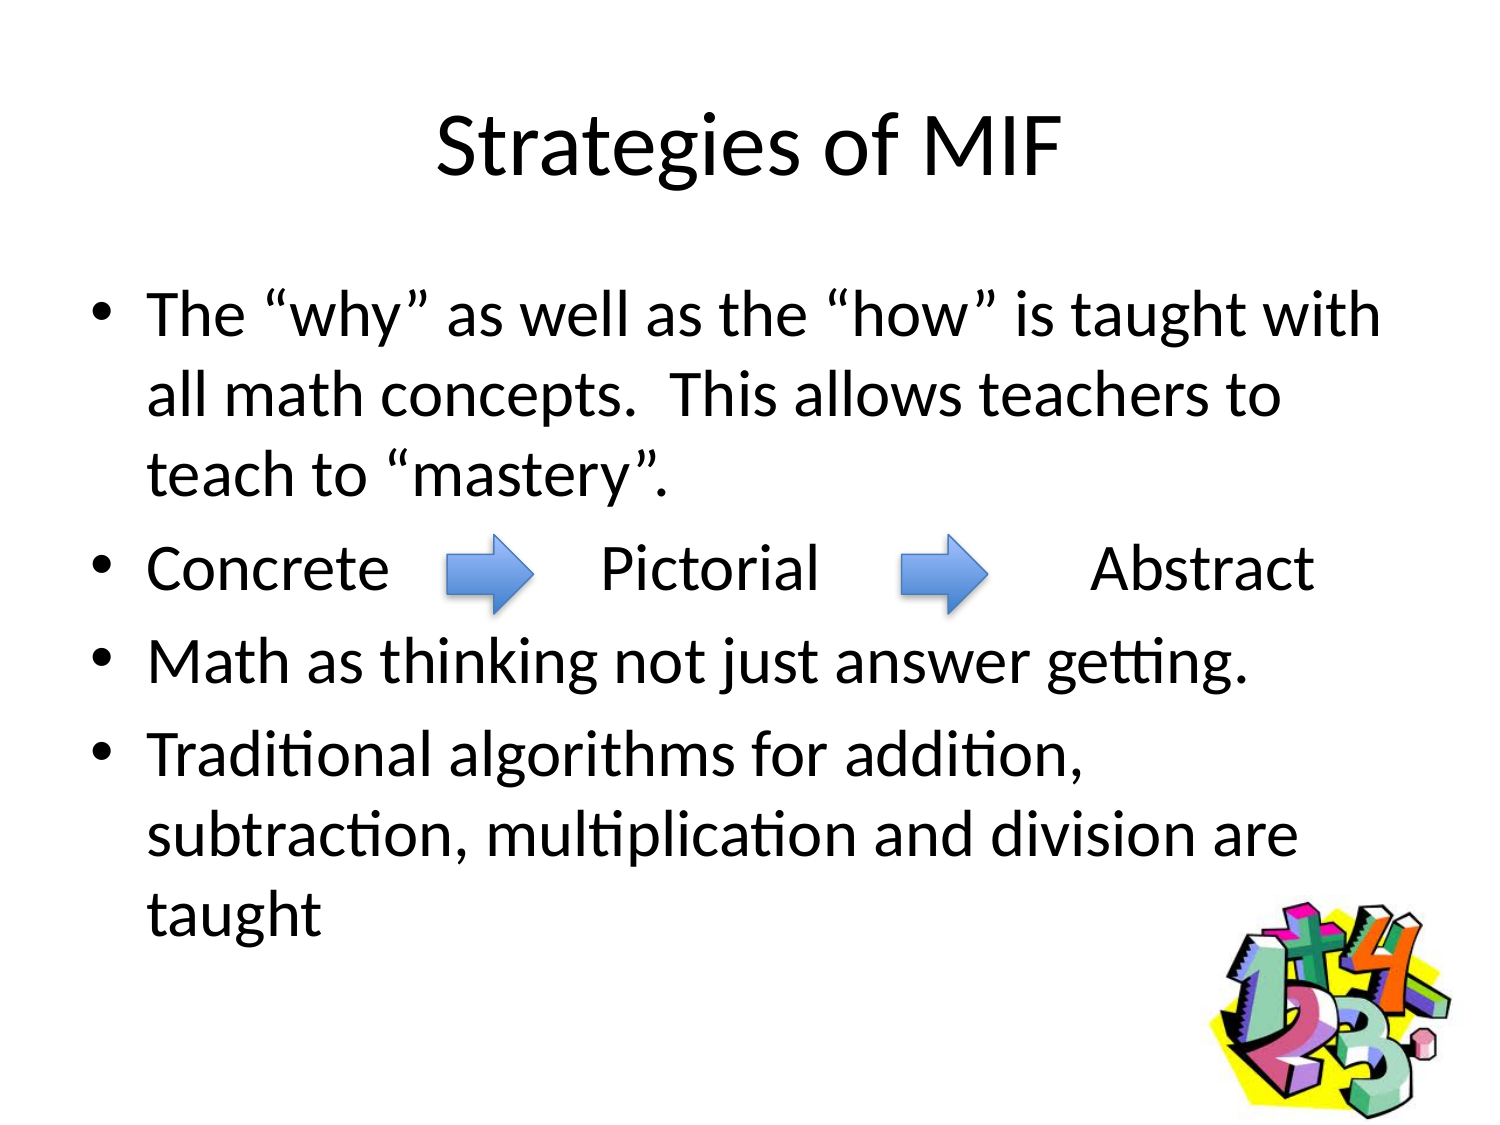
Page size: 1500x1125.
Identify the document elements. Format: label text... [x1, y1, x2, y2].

text_box [446, 533, 535, 615]
list The “why” as well as the “how” is taught with all math concepts. This allows teachers to teach to “mastery”. Concrete Pictorial Abstract Math as thinking not just answer getting. Traditional algorithms for addition, subtraction, multiplication and division are taught [75, 262, 1425, 1005]
text_box [900, 533, 989, 615]
title Strategies of MIF [75, 45, 1425, 233]
picture [1181, 895, 1480, 1125]
